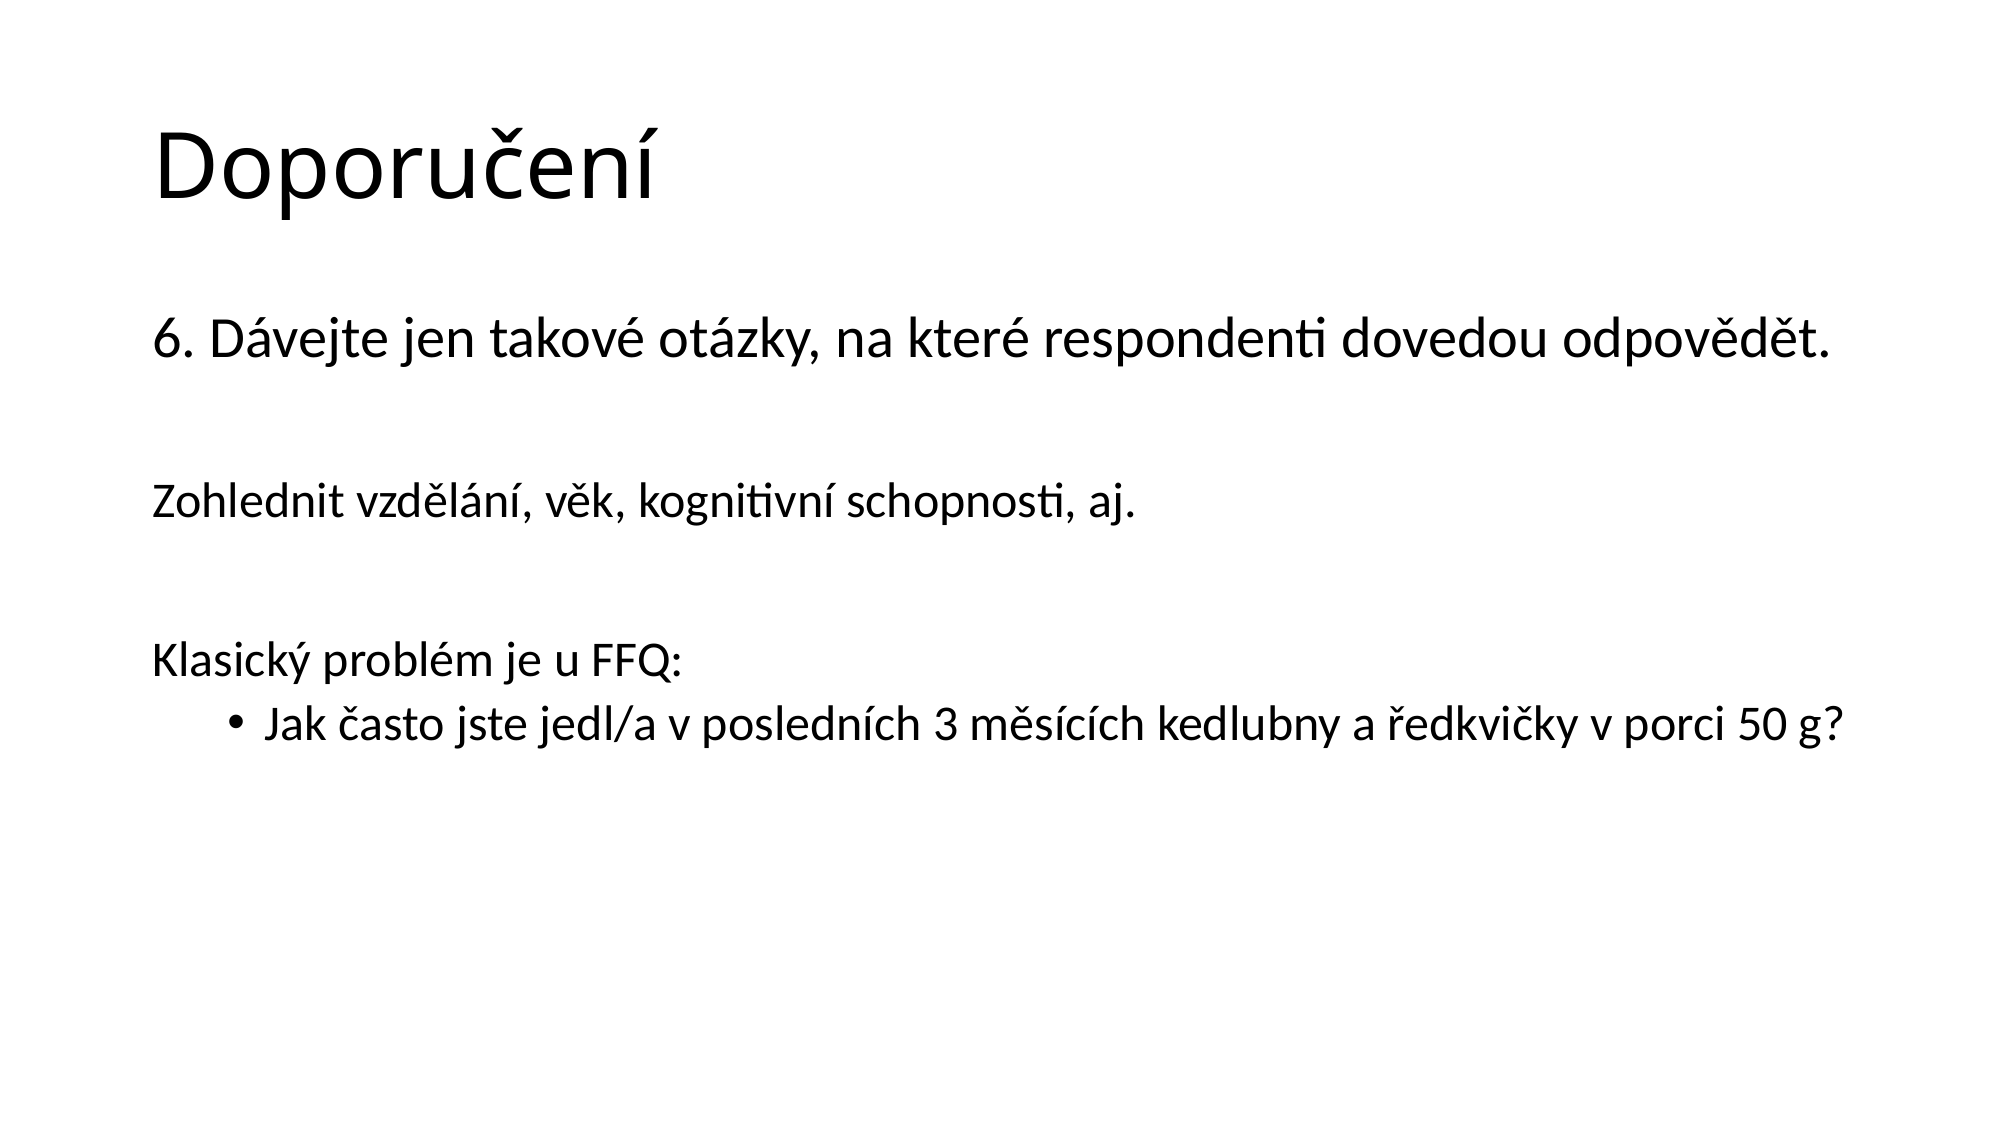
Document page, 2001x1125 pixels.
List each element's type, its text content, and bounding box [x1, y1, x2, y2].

list 6. Dávejte jen takové otázky, na které respondenti dovedou odpovědět. Zohlednit vzdělání, věk, kognitivní schopnosti, aj. Klasický problém je u FFQ: Jak často jste jedl/a v posledních 3 měsících kedlubny a ředkvičky v porci 50 g? [137, 299, 1863, 1014]
title Doporučení [137, 59, 1863, 278]
